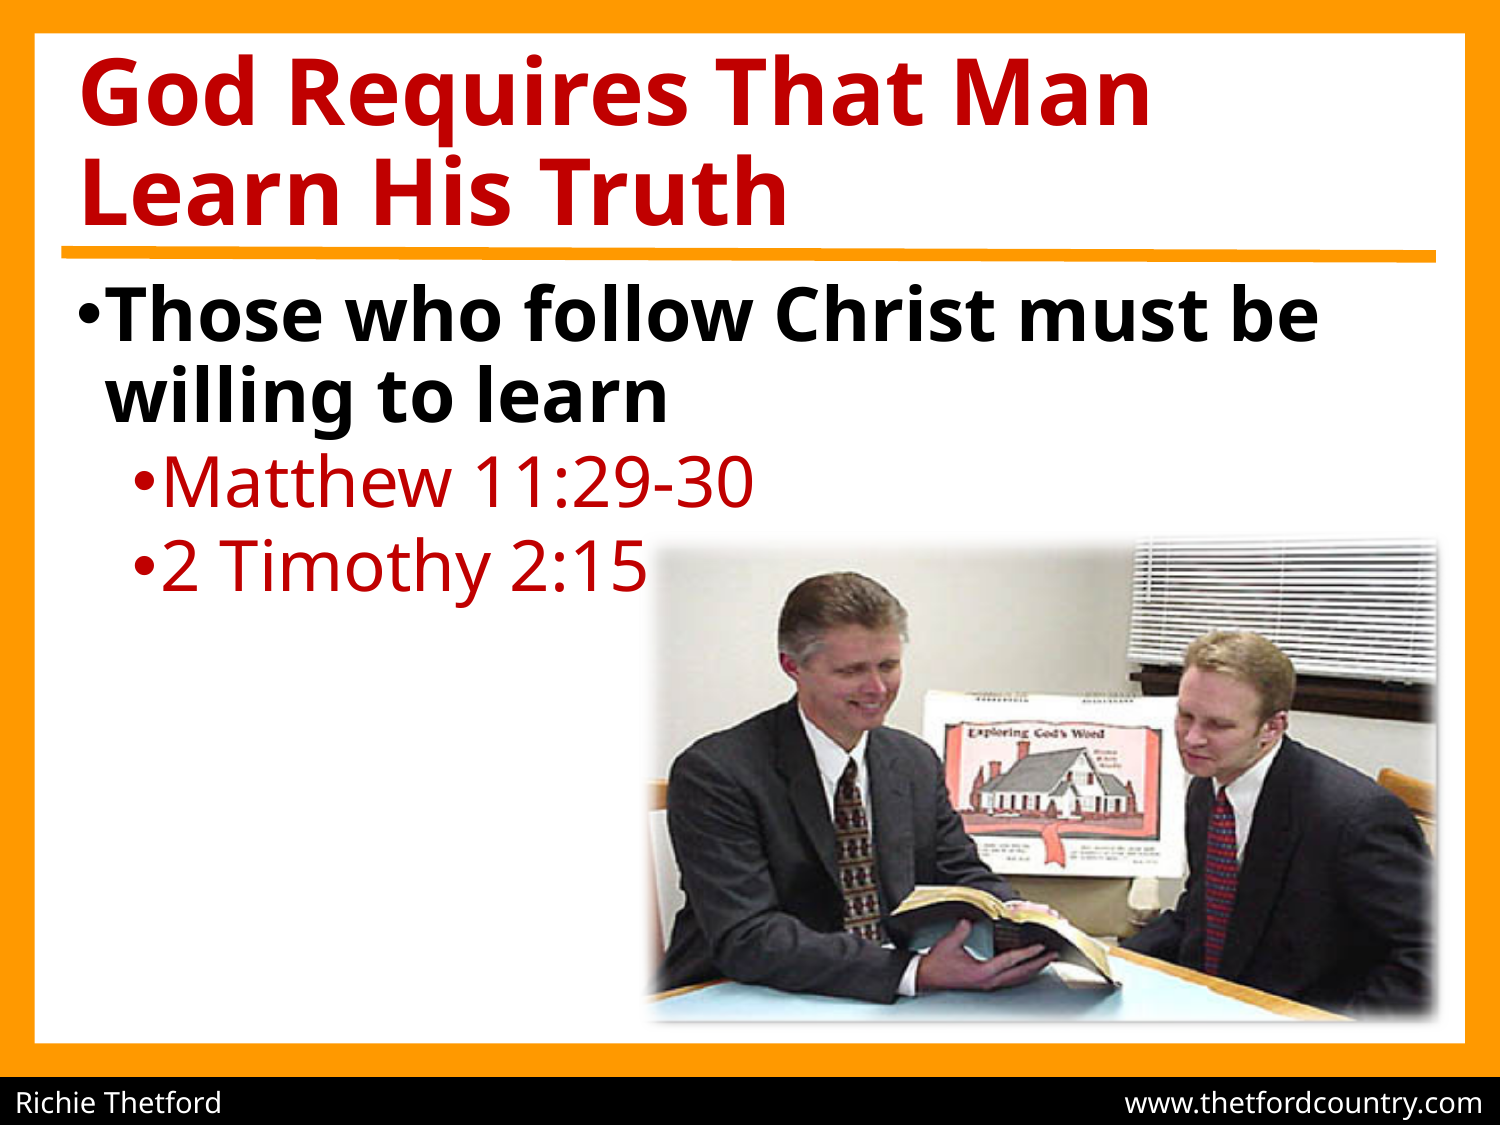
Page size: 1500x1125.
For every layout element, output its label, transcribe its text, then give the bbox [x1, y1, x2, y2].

list Those who follow Christ must be willing to learn Matthew 11:29-30 2 Timothy 2:15 [61, 269, 1461, 1046]
picture [637, 530, 1450, 1033]
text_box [61, 252, 1436, 257]
title God Requires That Man Learn His Truth [62, 36, 1436, 250]
